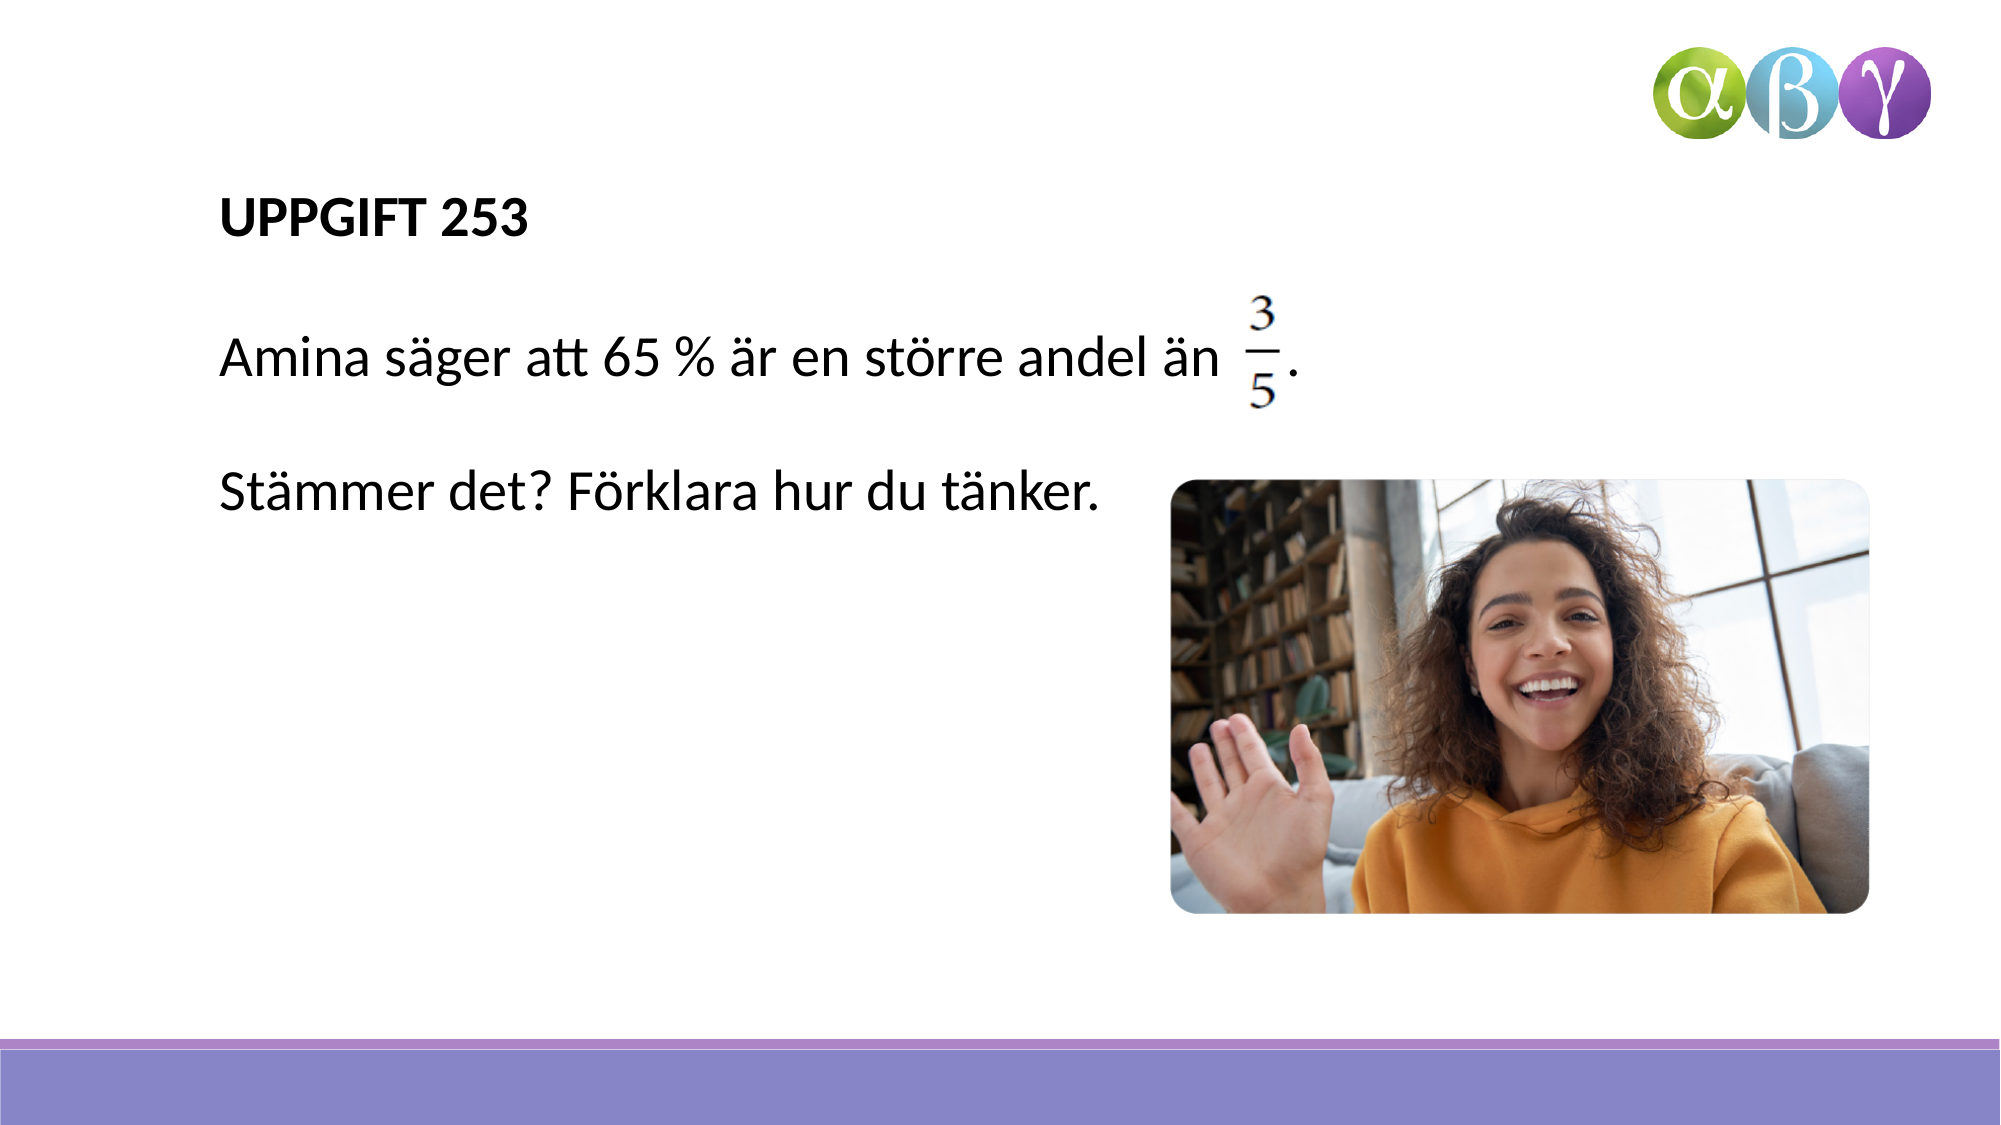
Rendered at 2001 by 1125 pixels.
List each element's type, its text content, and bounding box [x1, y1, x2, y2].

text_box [204, 170, 1452, 422]
text_box Stämmer det? Förklara hur du tänker. [205, 444, 1201, 530]
picture [1151, 466, 1878, 921]
picture [1652, 46, 1932, 140]
